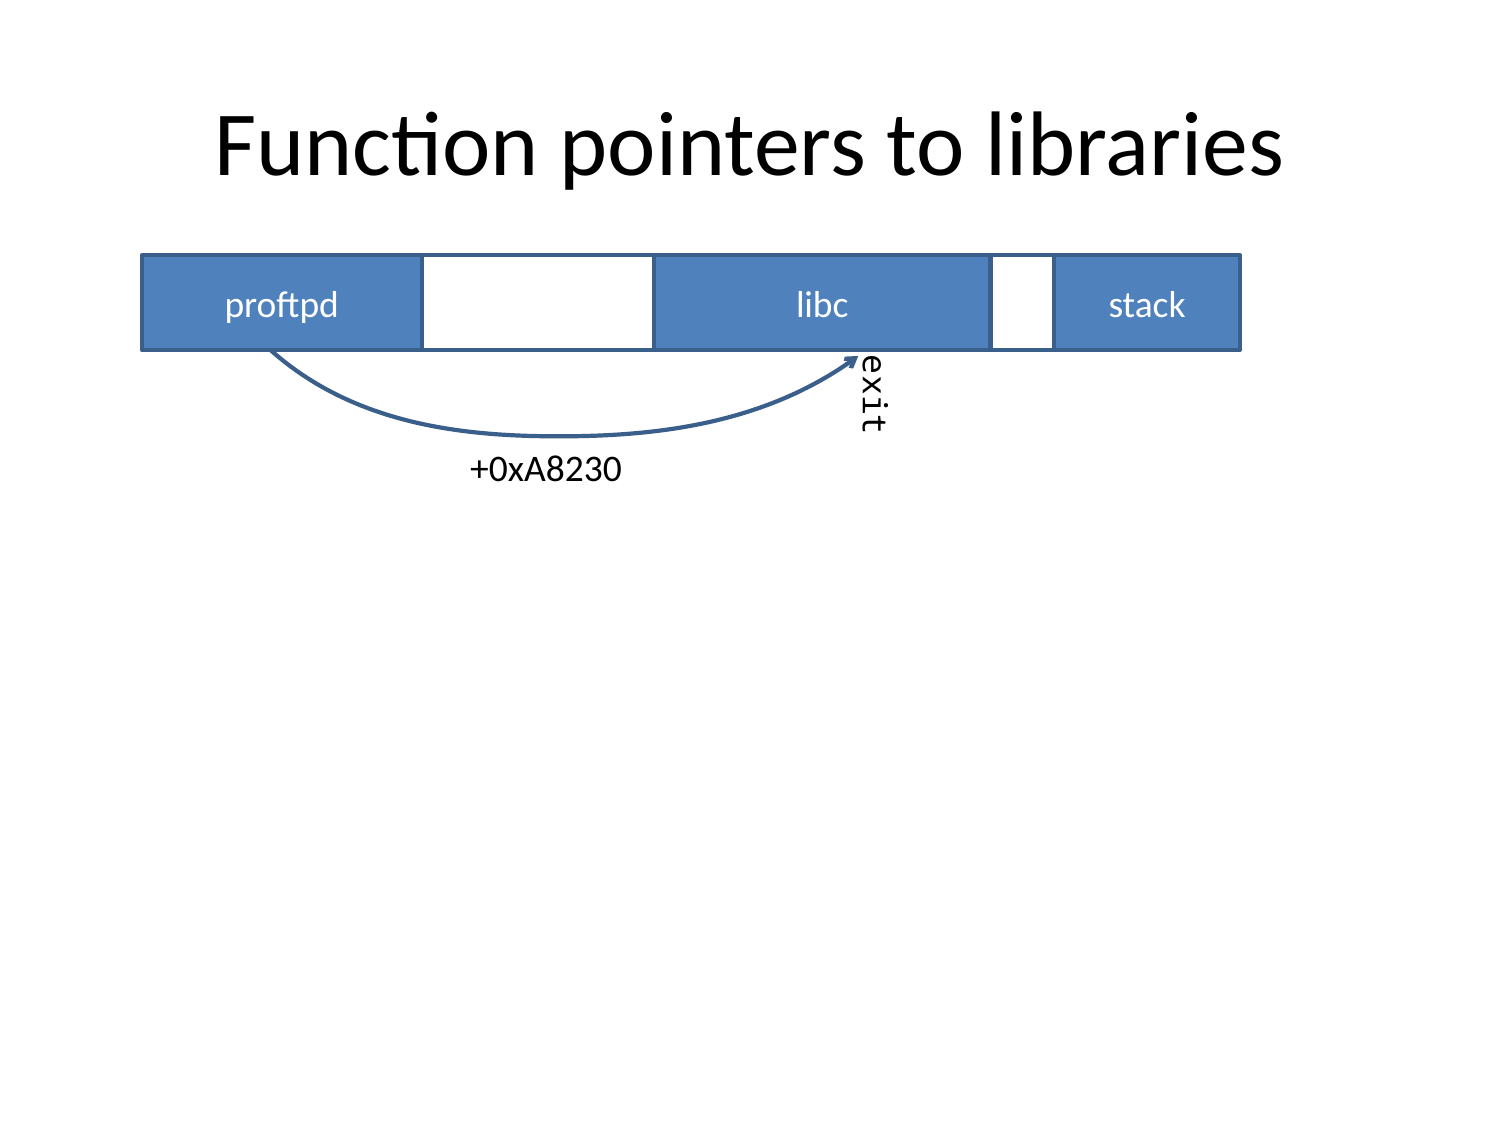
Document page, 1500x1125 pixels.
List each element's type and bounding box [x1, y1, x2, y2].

title [75, 45, 1425, 233]
text_box [140, 253, 1242, 497]
